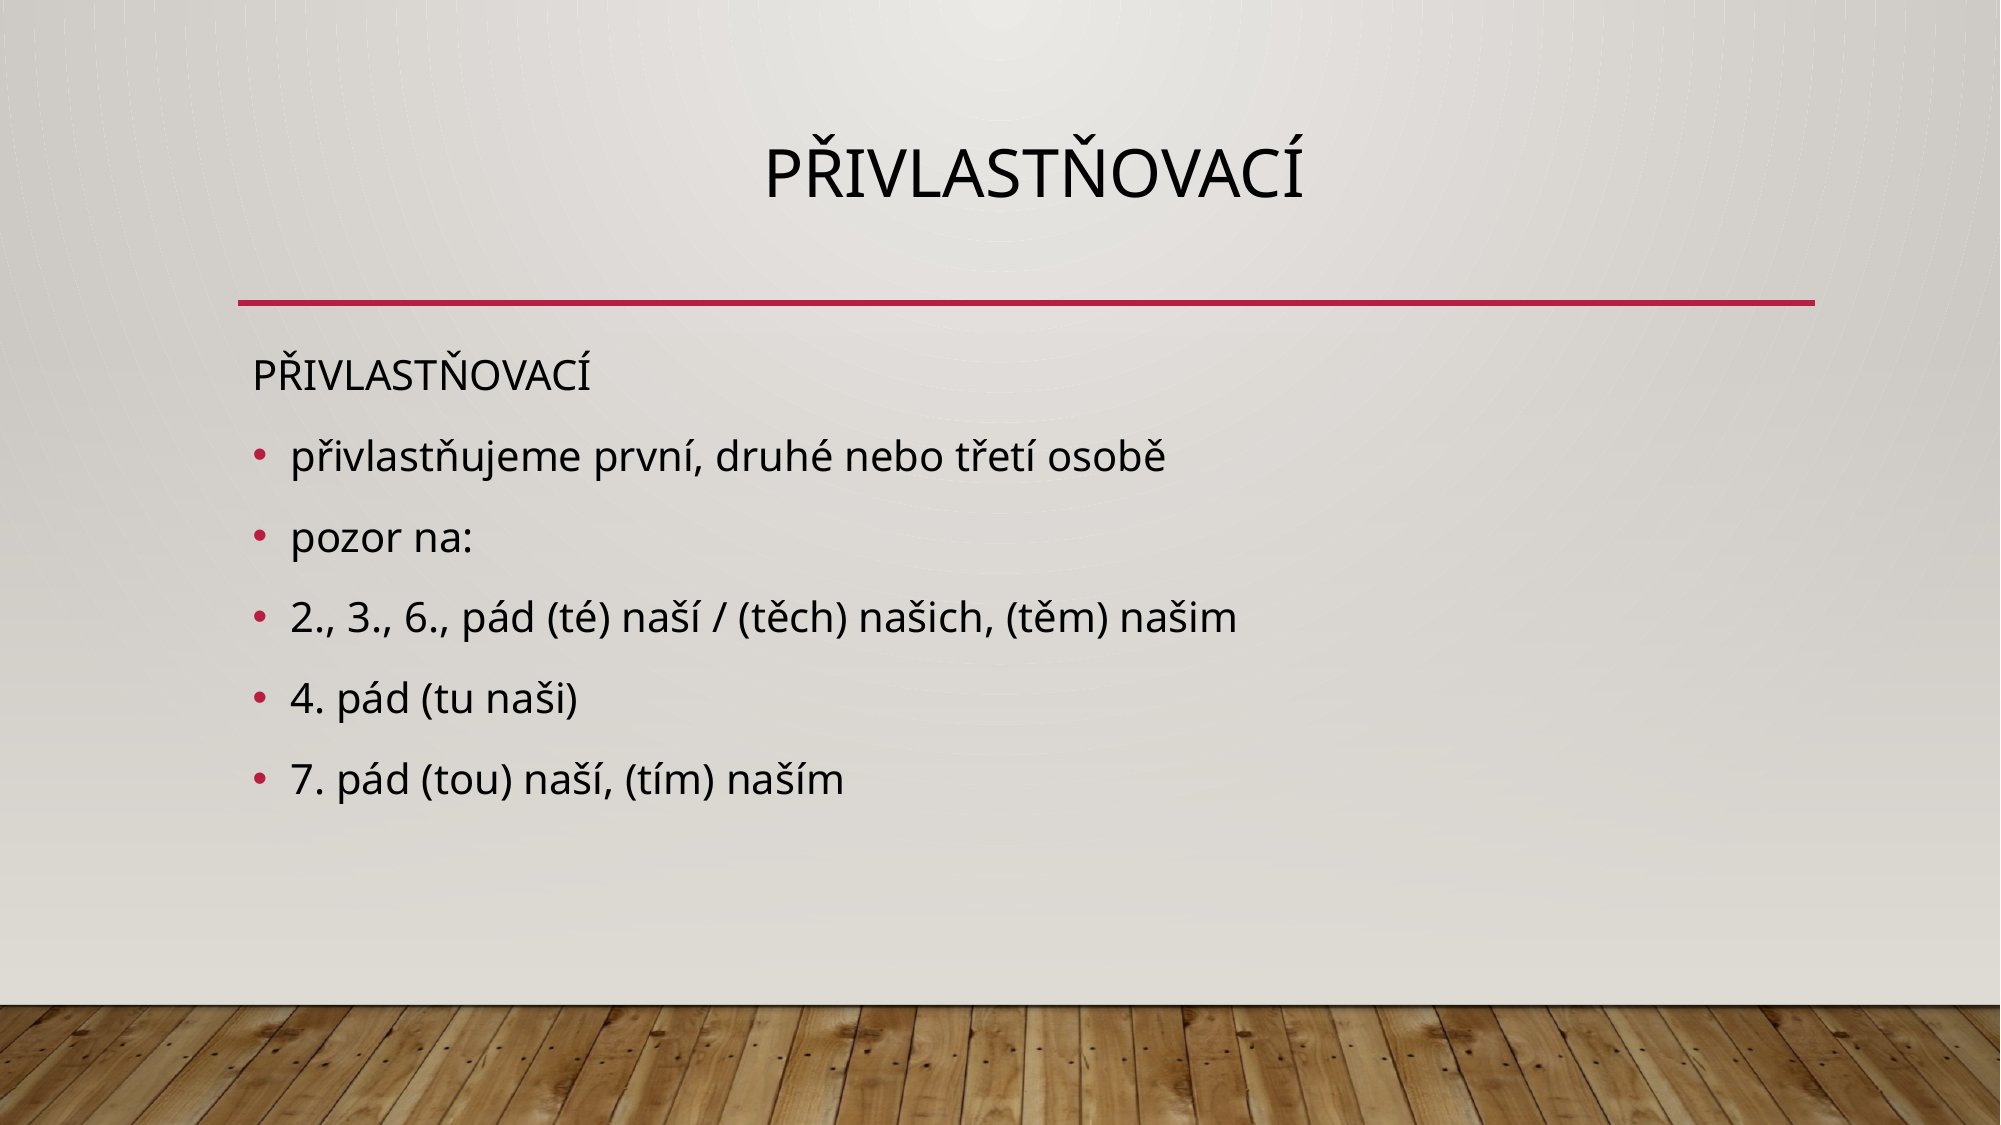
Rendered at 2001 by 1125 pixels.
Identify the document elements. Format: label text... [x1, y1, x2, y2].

list PŘIVLASTŇOVACÍ přivlastňujeme první, druhé nebo třetí osobě pozor na: 2., 3., 6., pád (té) naší / (těch) našich, (těm) našim 4. pád (tu naši) 7. pád (tou) naší, (tím) naším [237, 330, 1815, 896]
picture [0, 1005, 2000, 1125]
title přivlastňovací [237, 132, 1814, 306]
